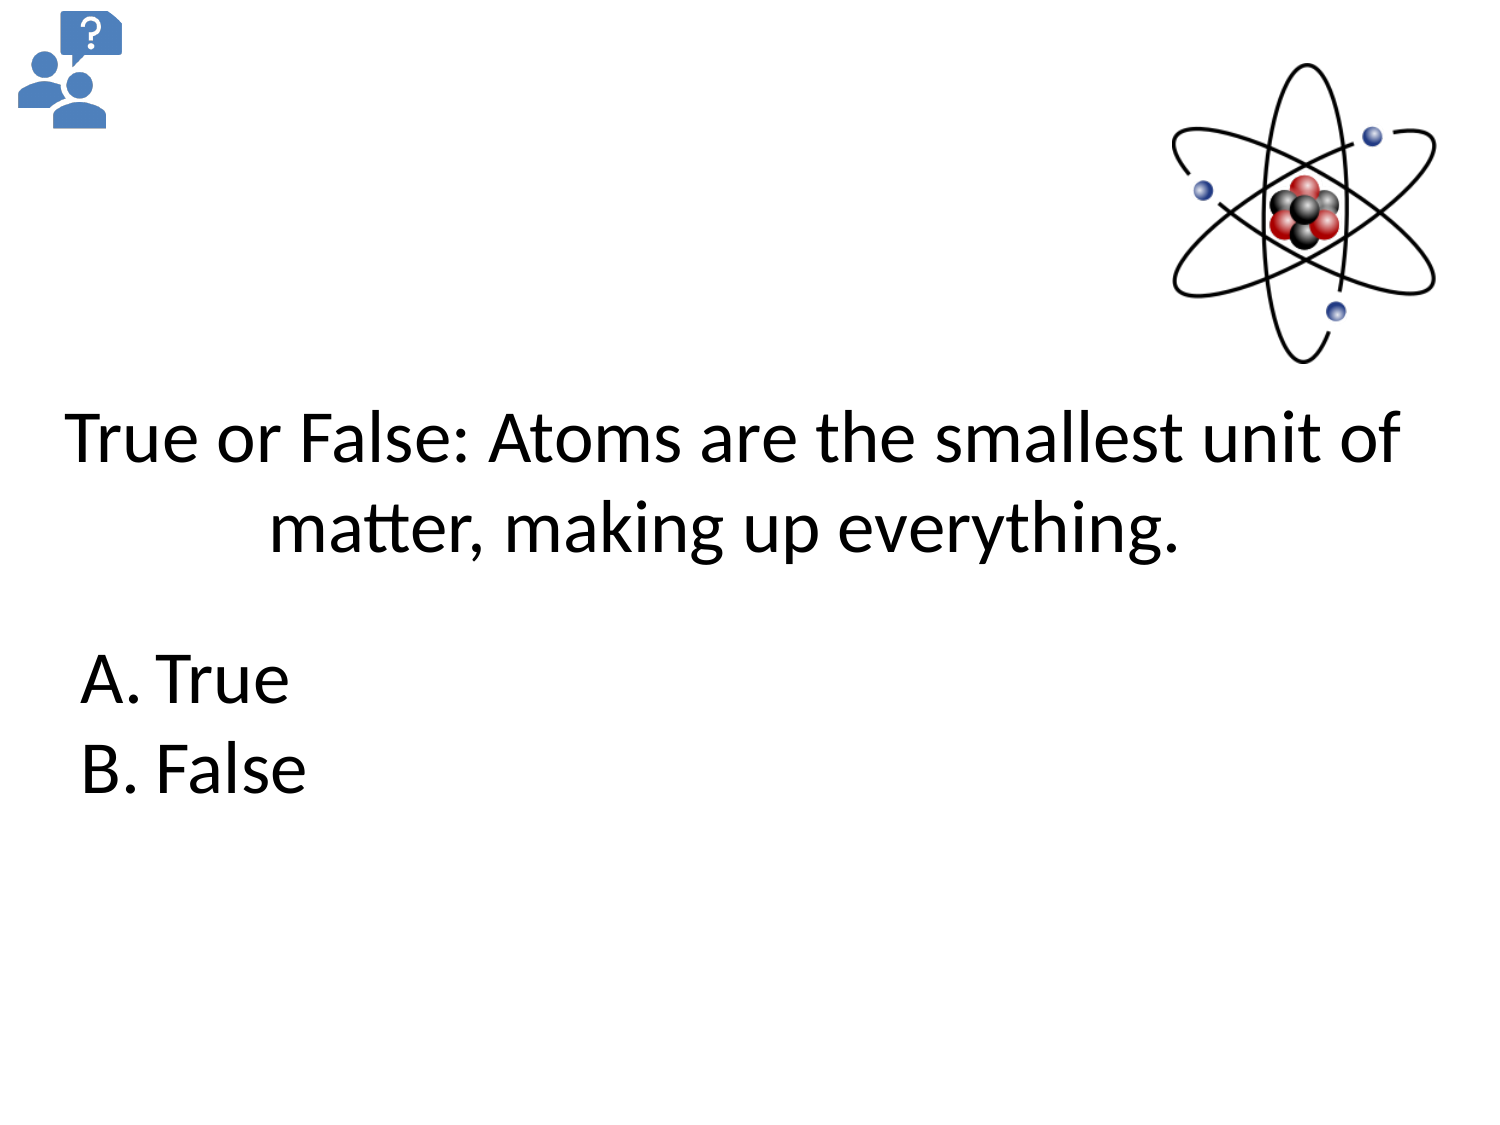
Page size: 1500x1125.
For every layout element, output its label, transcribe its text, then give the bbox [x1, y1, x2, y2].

picture [1171, 63, 1437, 364]
text_box True False [65, 613, 1172, 1098]
text_box True or False: Atoms are the smallest unit of matter, making up everything. [25, 380, 1443, 576]
text_box [0, 0, 140, 140]
